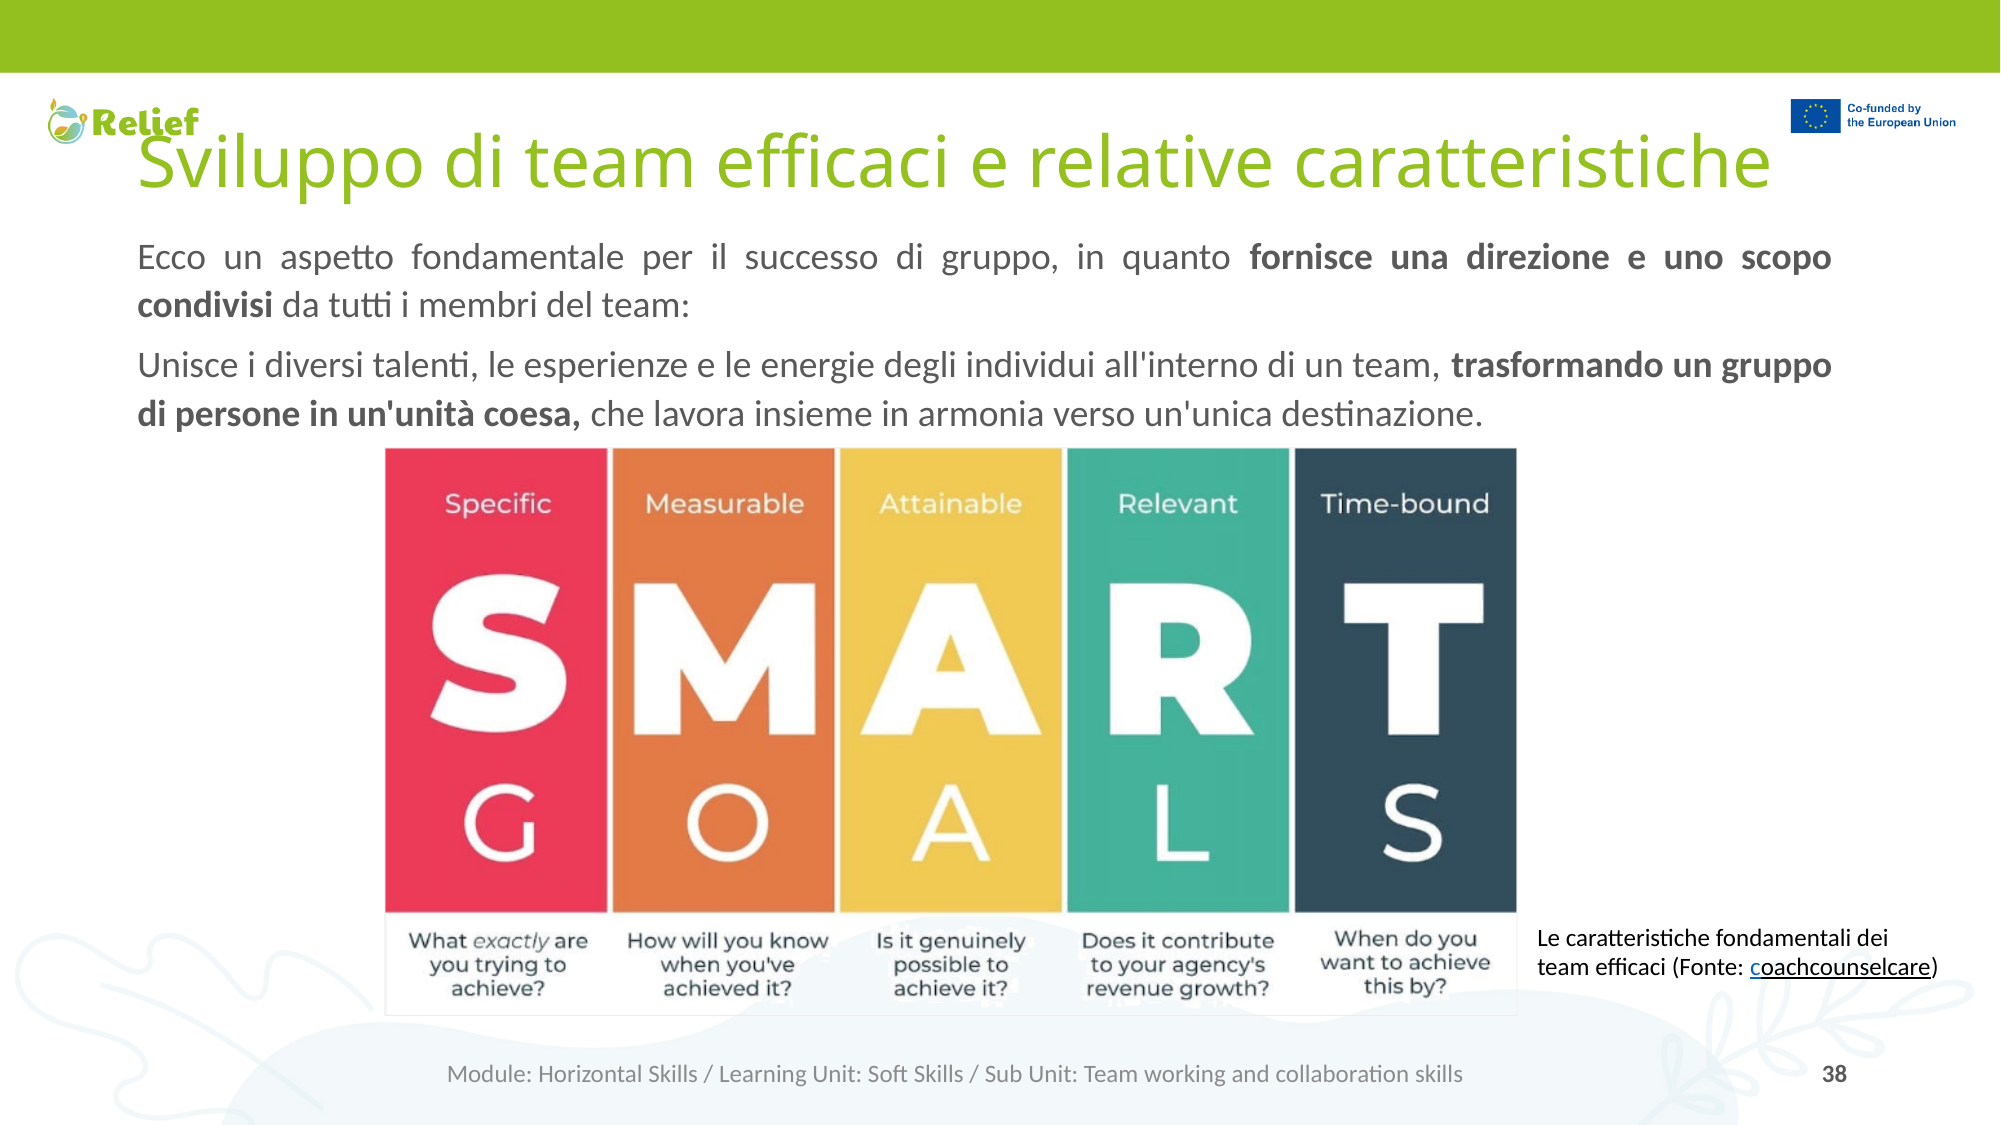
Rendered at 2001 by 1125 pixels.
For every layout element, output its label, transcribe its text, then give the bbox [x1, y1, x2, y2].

footer Module: Horizontal Skills / Learning Unit: Soft Skills / Sub Unit: Team working and collaboration skills [137, 1023, 1775, 1122]
picture [0, 0, 2001, 1125]
slide_number 38 [1787, 1042, 1863, 1103]
title Sviluppo di team efficaci e relative caratteristiche [122, 82, 1848, 221]
text_box Le caratteristiche fondamentali dei team efficaci (Fonte: coachcounselcare) [1523, 913, 1958, 989]
text_box Ecco un aspetto fondamentale per il successo di gruppo, in quanto fornisce una direzione e uno scopo condivisi da tutti i membri del team: Unisce i diversi talenti, le esperienze e le energie degli individui all'interno di un team, trasformando un gruppo di persone in un'unità coesa, che lavora insieme in armonia verso un'unica destinazione. [122, 221, 1848, 563]
